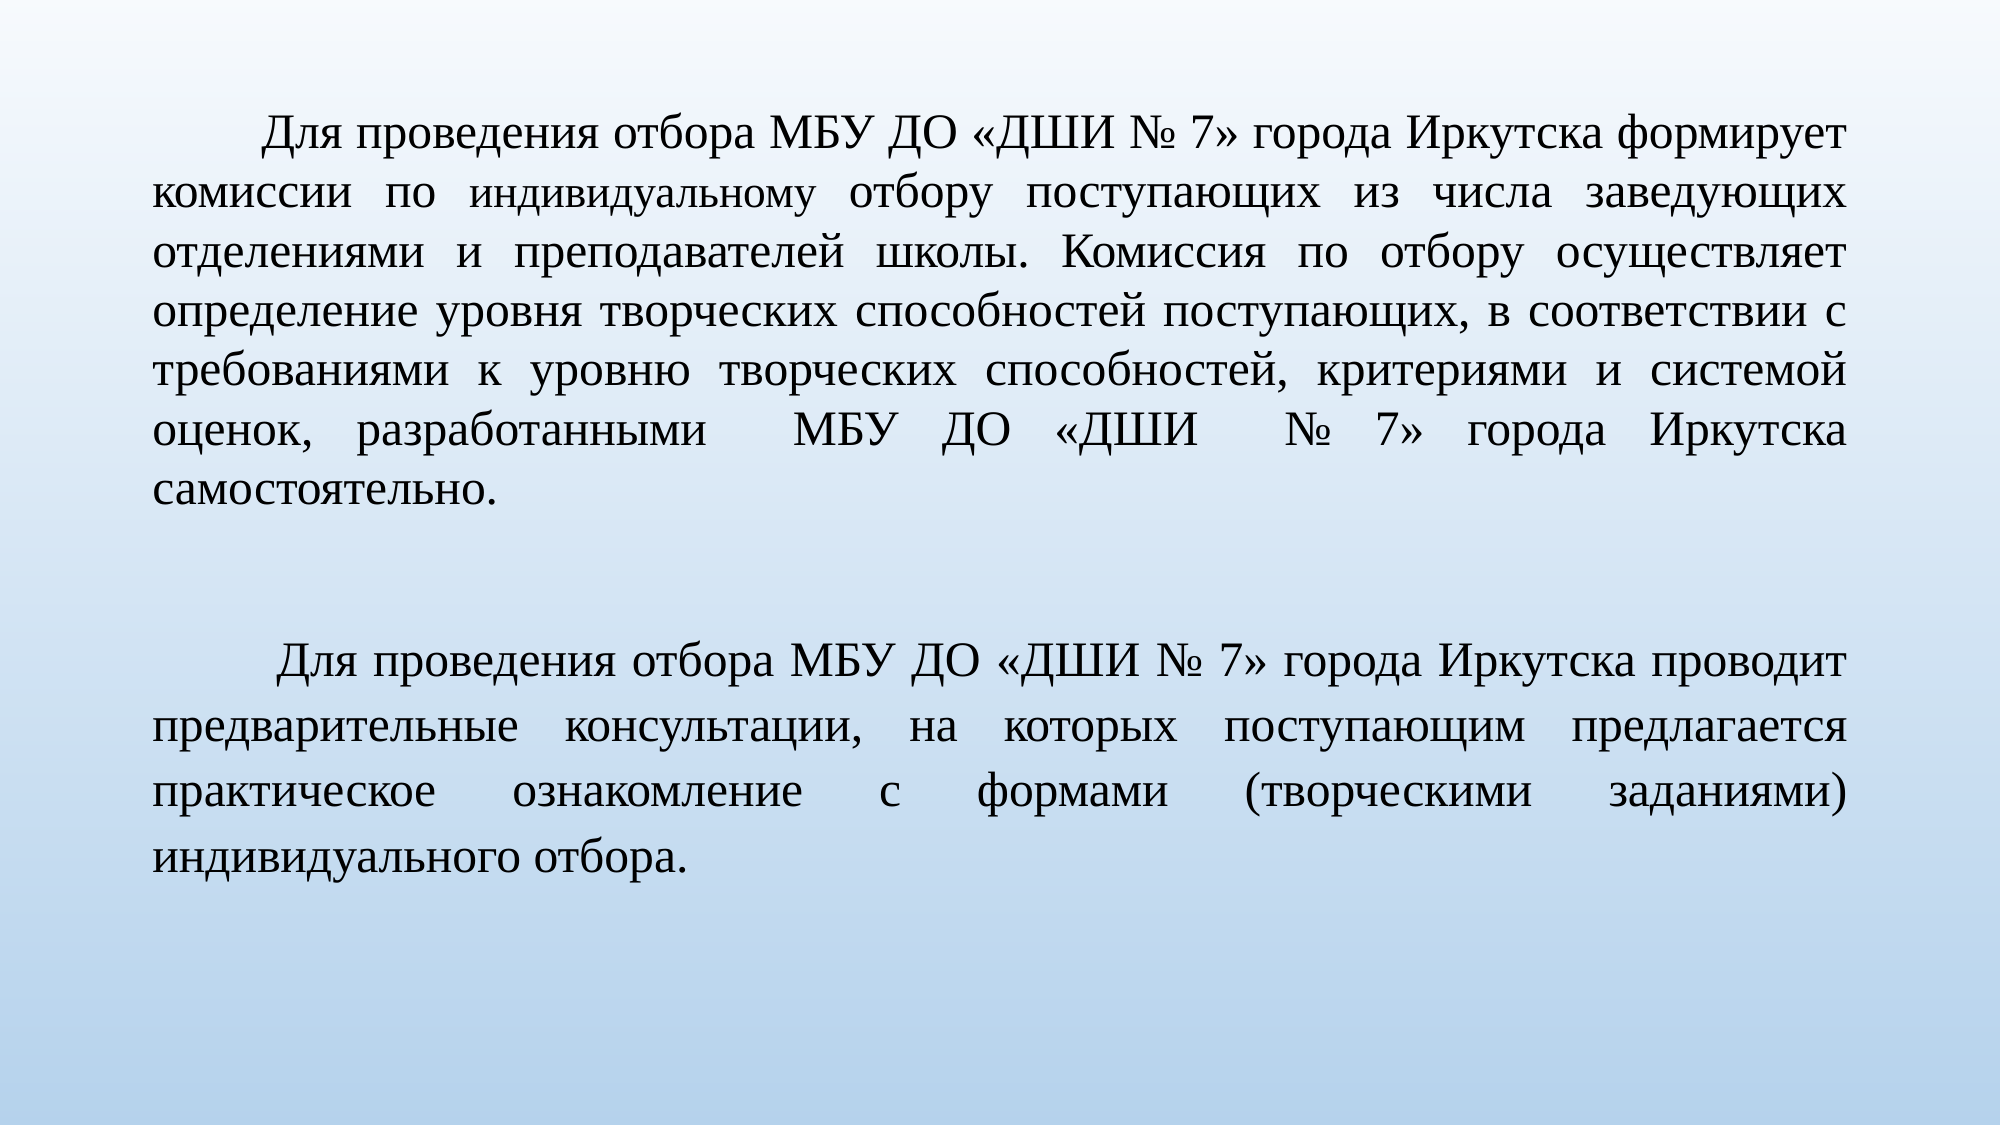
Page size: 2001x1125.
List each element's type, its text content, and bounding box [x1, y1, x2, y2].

list Для проведения отбора МБУ ДО «ДШИ № 7» города Иркутска формирует комиссии по индивидуальному отбору поступающих из числа заведующих отделениями и преподавателей школы. Комиссия по отбору осуществляет определение уровня творческих способностей поступающих, в соответствии с требованиями к уровню творческих способностей, критериями и системой оценок, разработанными МБУ ДО «ДШИ № 7» города Иркутска самостоятельно. Для проведения отбора МБУ ДО «ДШИ № 7» города Иркутска проводит предварительные консультации, на которых поступающим предлагается практическое ознакомление с формами (творческими заданиями) индивидуального отбора. [137, 91, 1863, 890]
